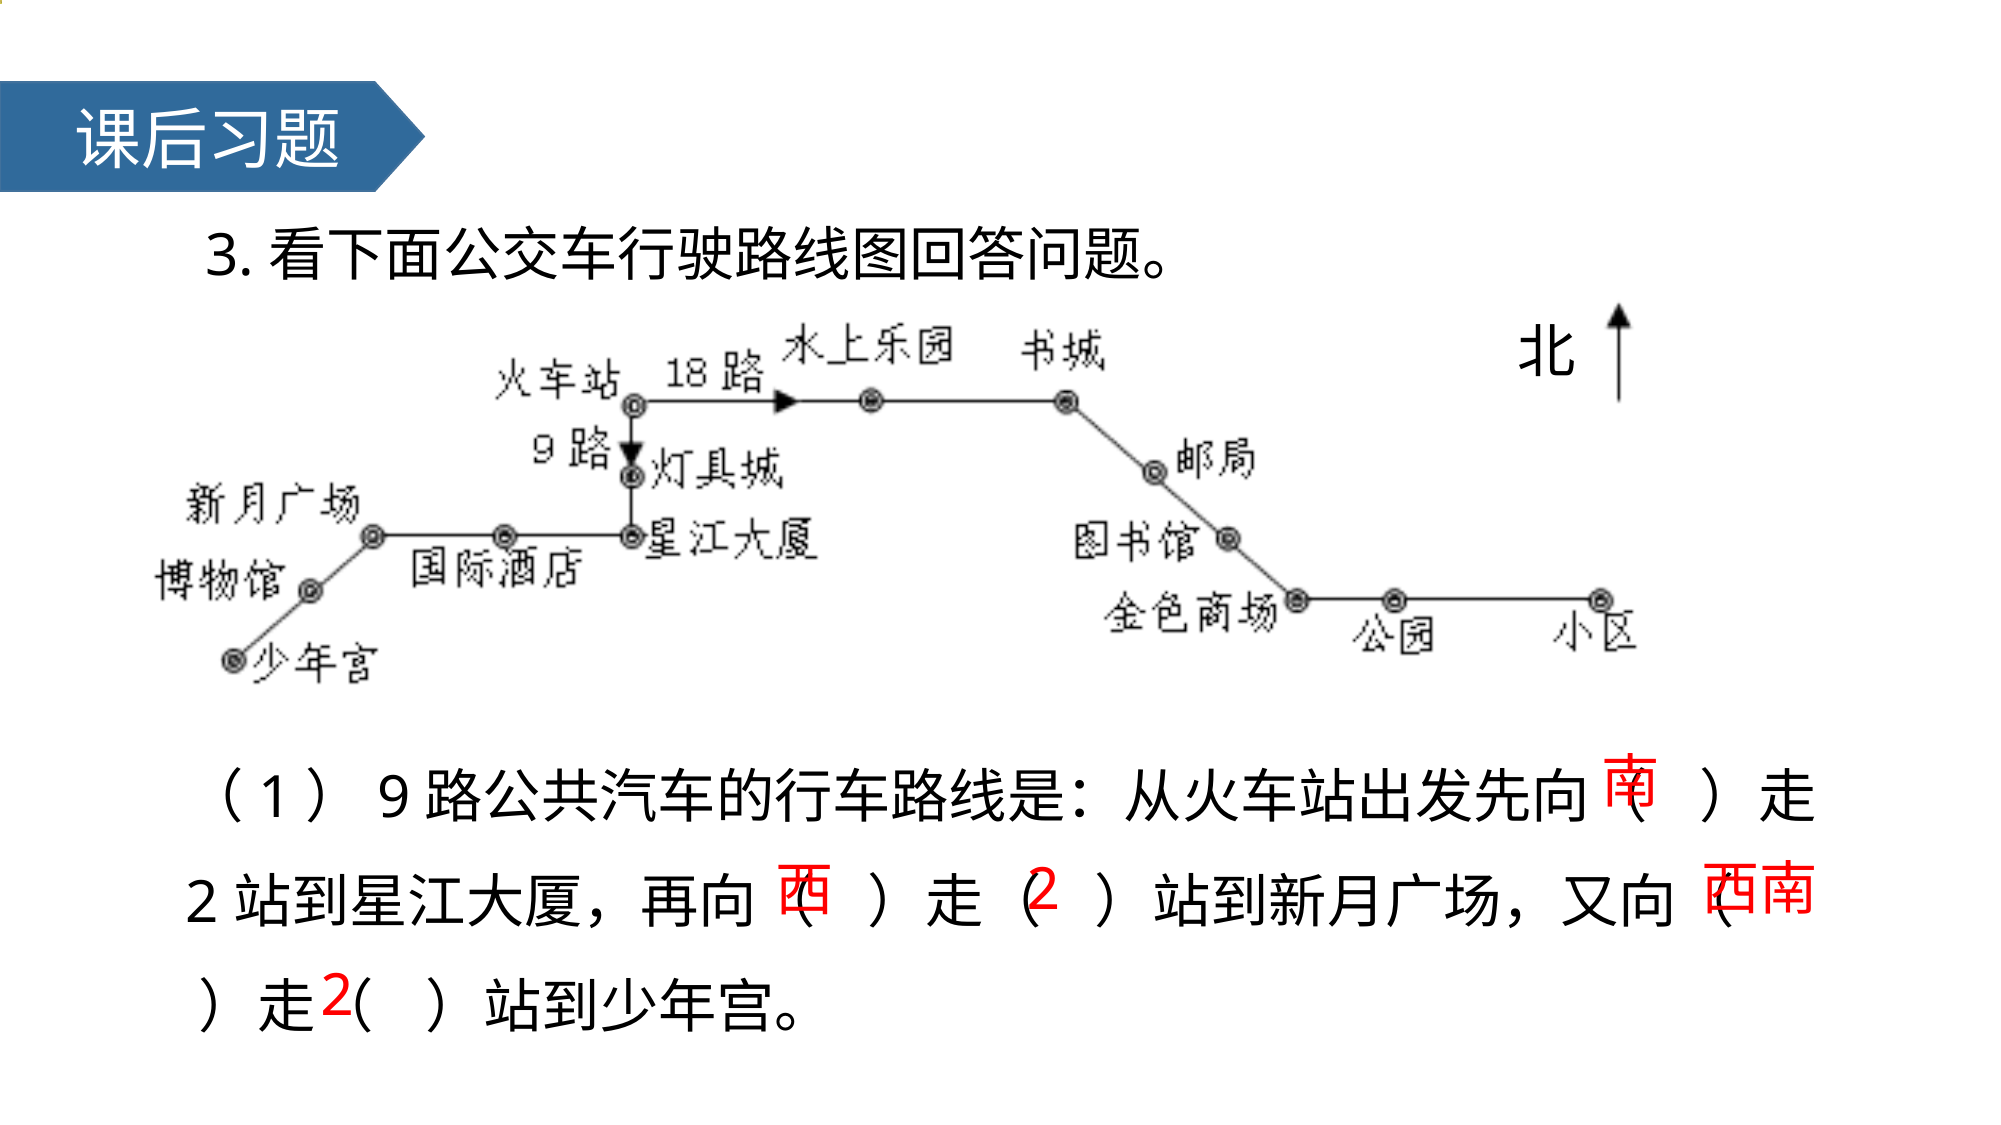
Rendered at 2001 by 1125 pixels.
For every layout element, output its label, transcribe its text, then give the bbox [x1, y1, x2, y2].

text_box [124, 190, 1698, 726]
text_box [306, 736, 1834, 1036]
text_box 课后习题 [0, 82, 424, 191]
text_box （1）9路公共汽车的行车路线是：从火车站出发先向（ ）走2站到星江大厦，再向（ ）走（ ）站到新月广场，又向（ ）走（ ）站到少年宫。 [171, 716, 1834, 1047]
